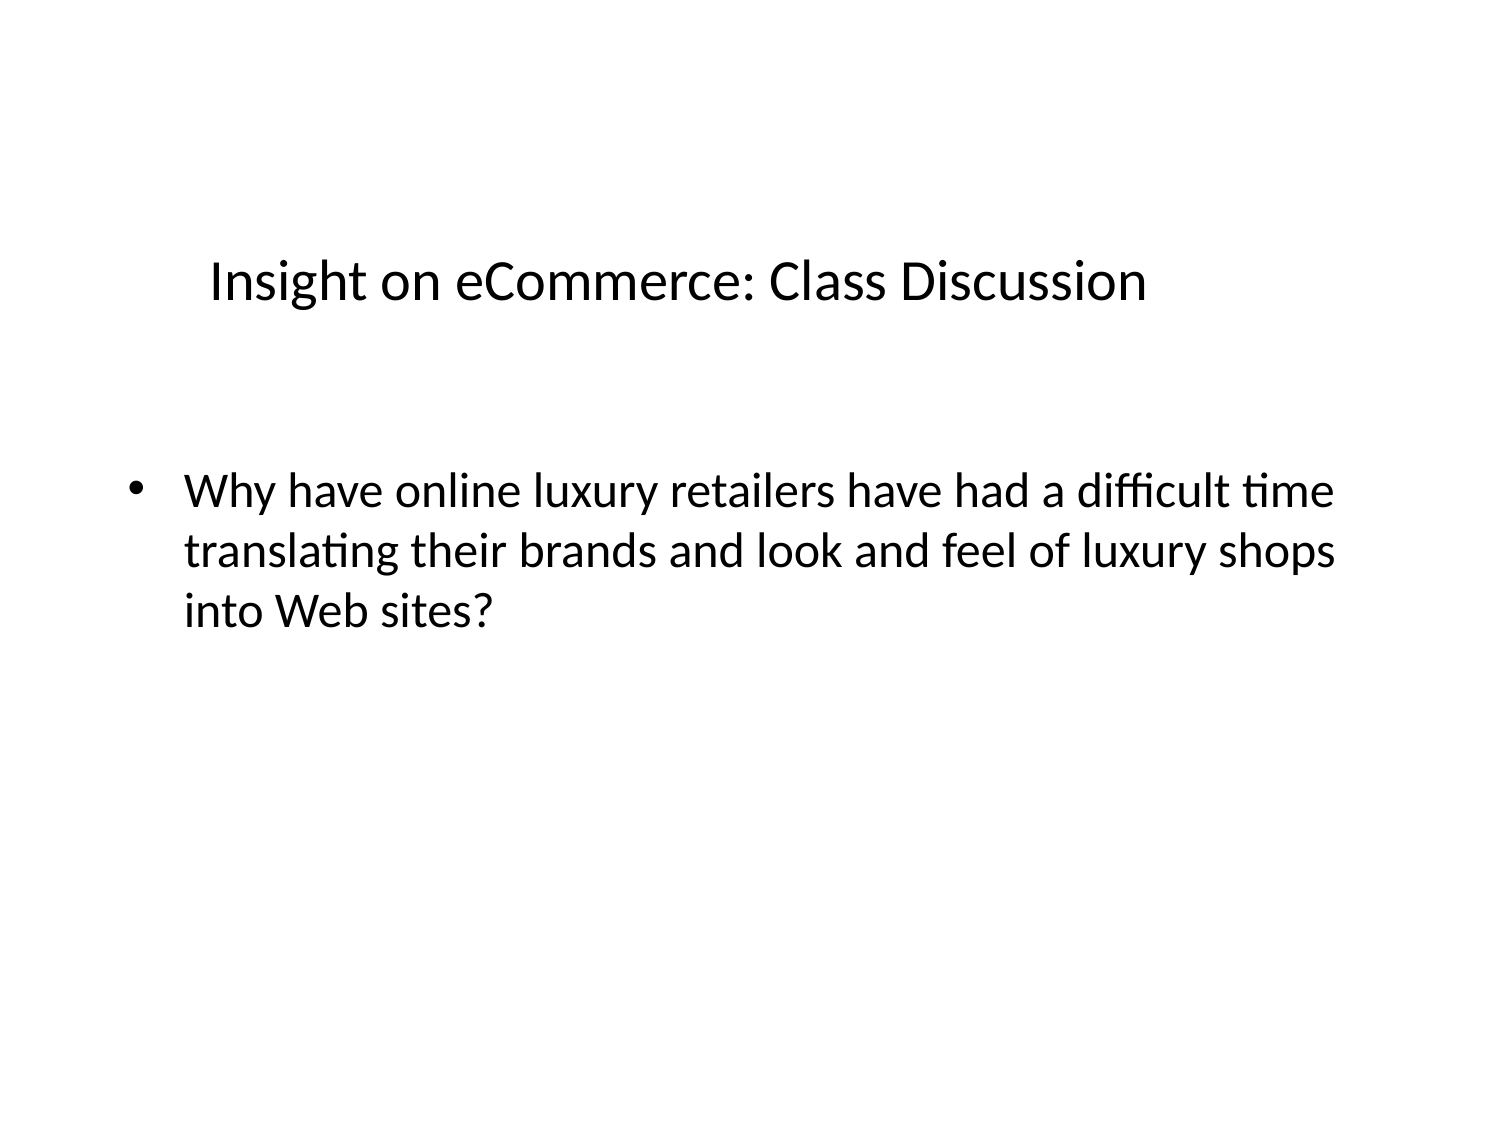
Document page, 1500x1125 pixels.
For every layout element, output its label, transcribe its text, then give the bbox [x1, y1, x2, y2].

title Insight on eCommerce: Class Discussion [20, 129, 1338, 425]
list Why have online luxury retailers have had a difficult time translating their brands and look and feel of luxury shops into Web sites? [112, 450, 1388, 1125]
